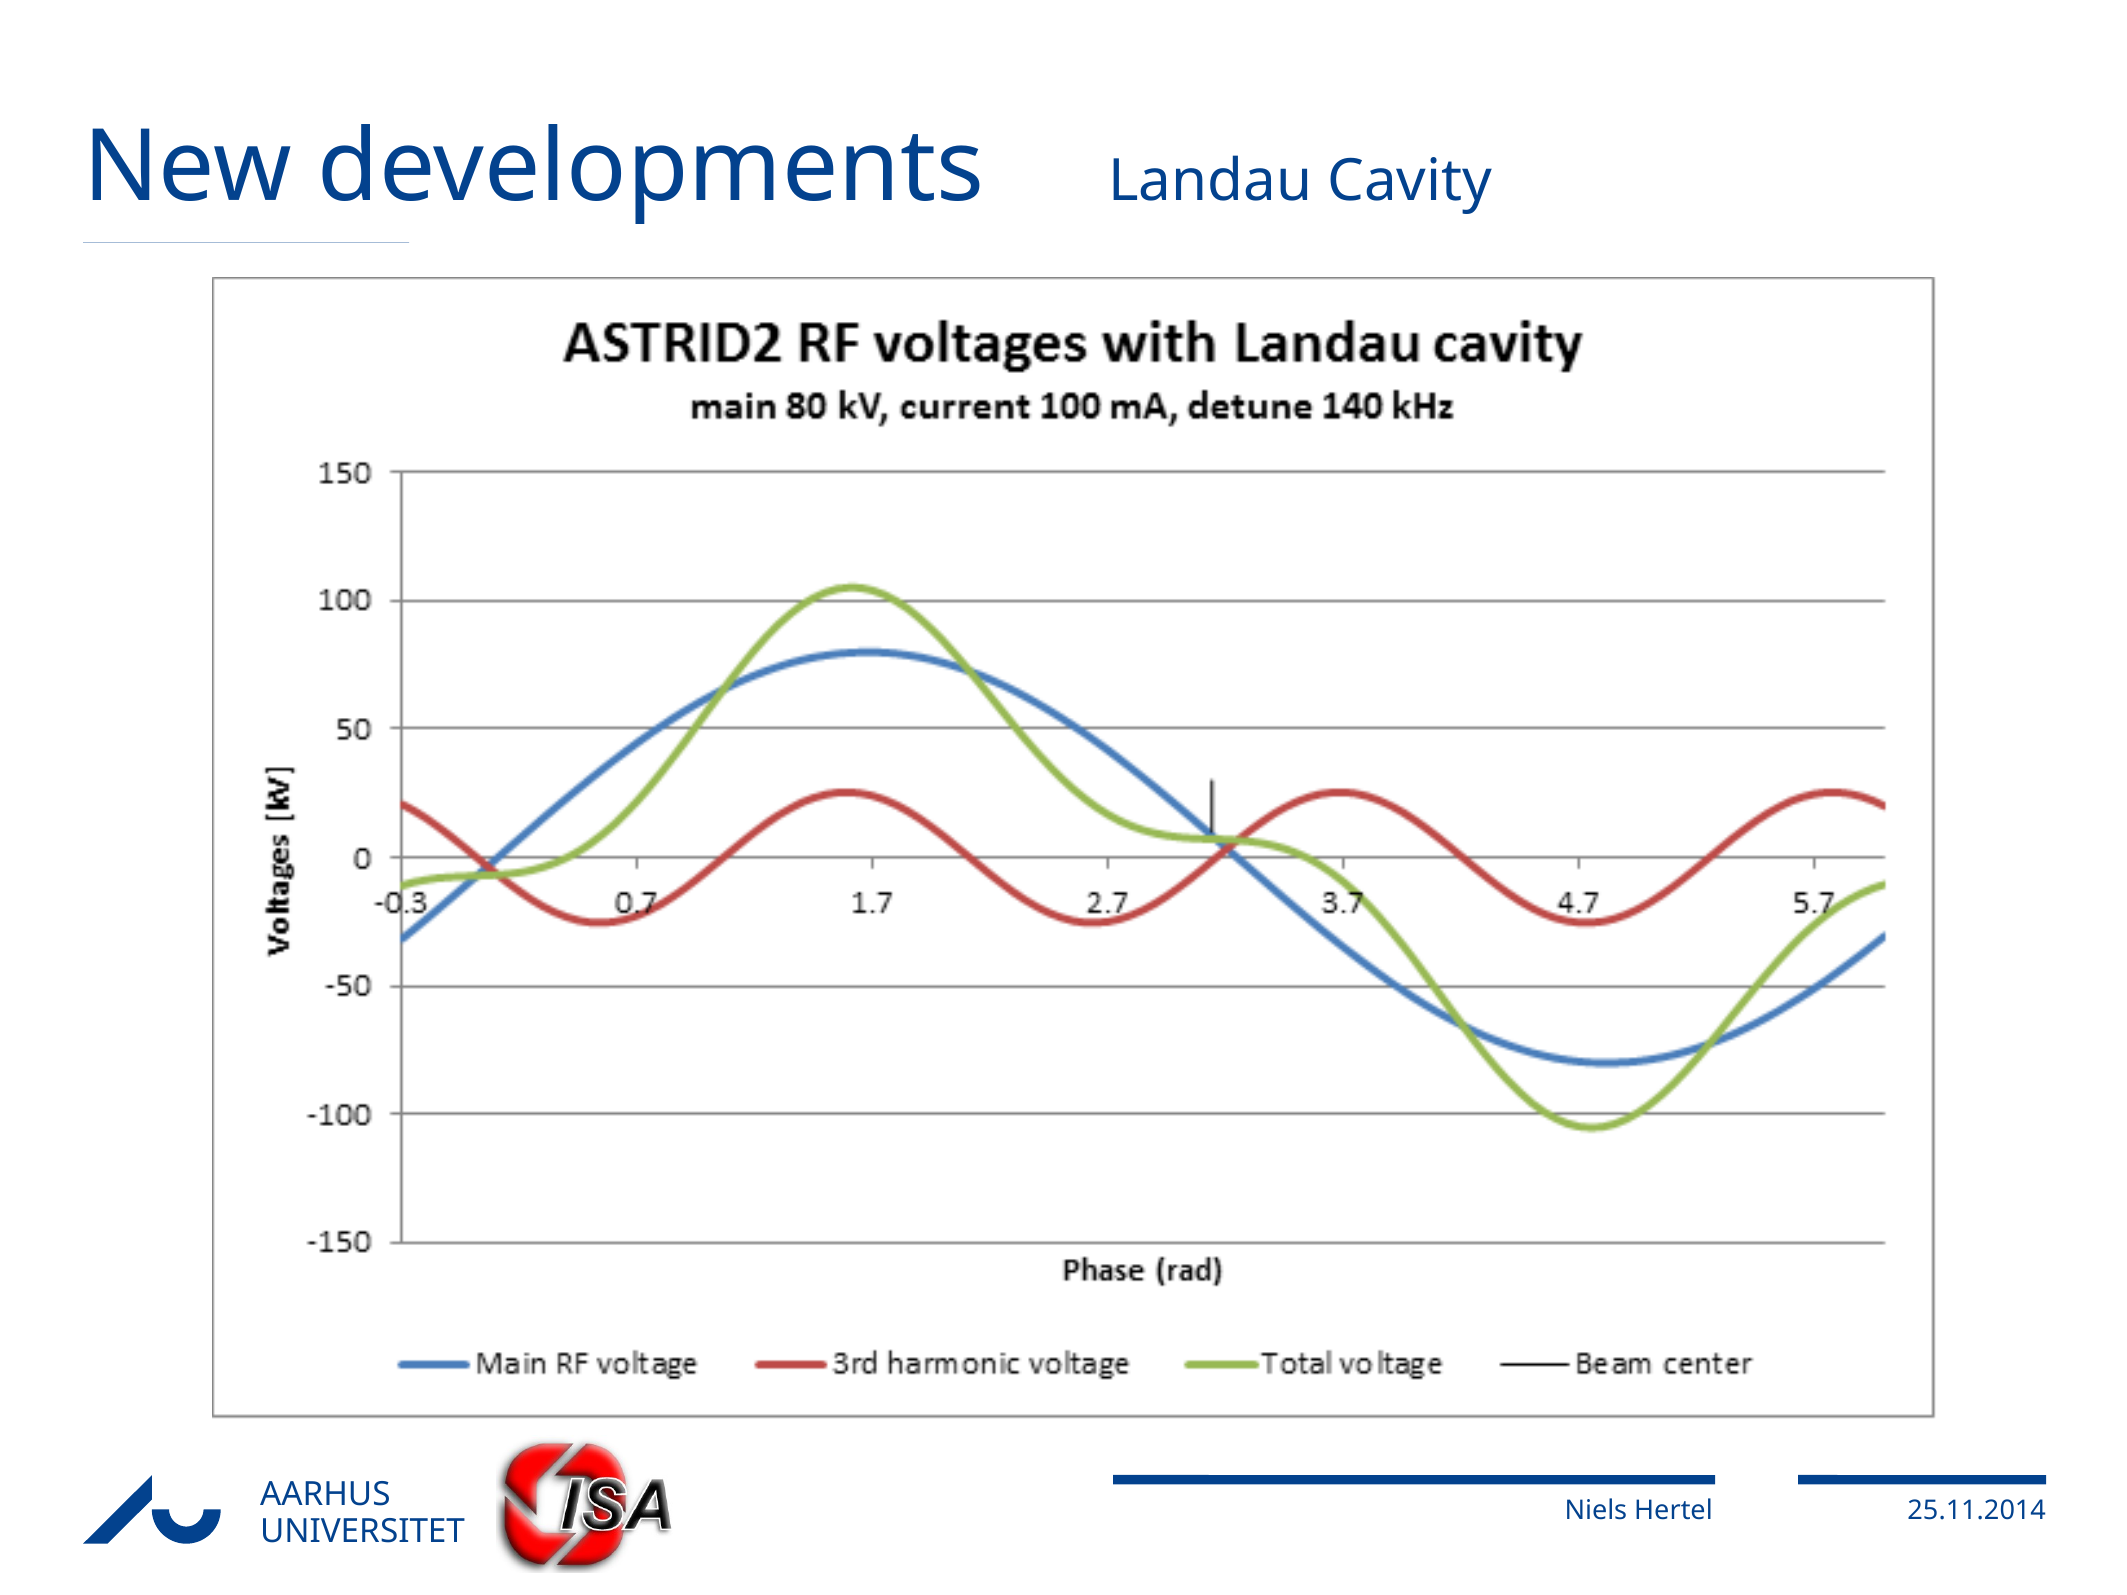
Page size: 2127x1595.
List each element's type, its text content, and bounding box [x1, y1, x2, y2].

picture [496, 1435, 703, 1573]
title New developments [82, 0, 2042, 222]
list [212, 277, 1938, 1421]
text_box Landau Cavity [1093, 135, 1508, 220]
